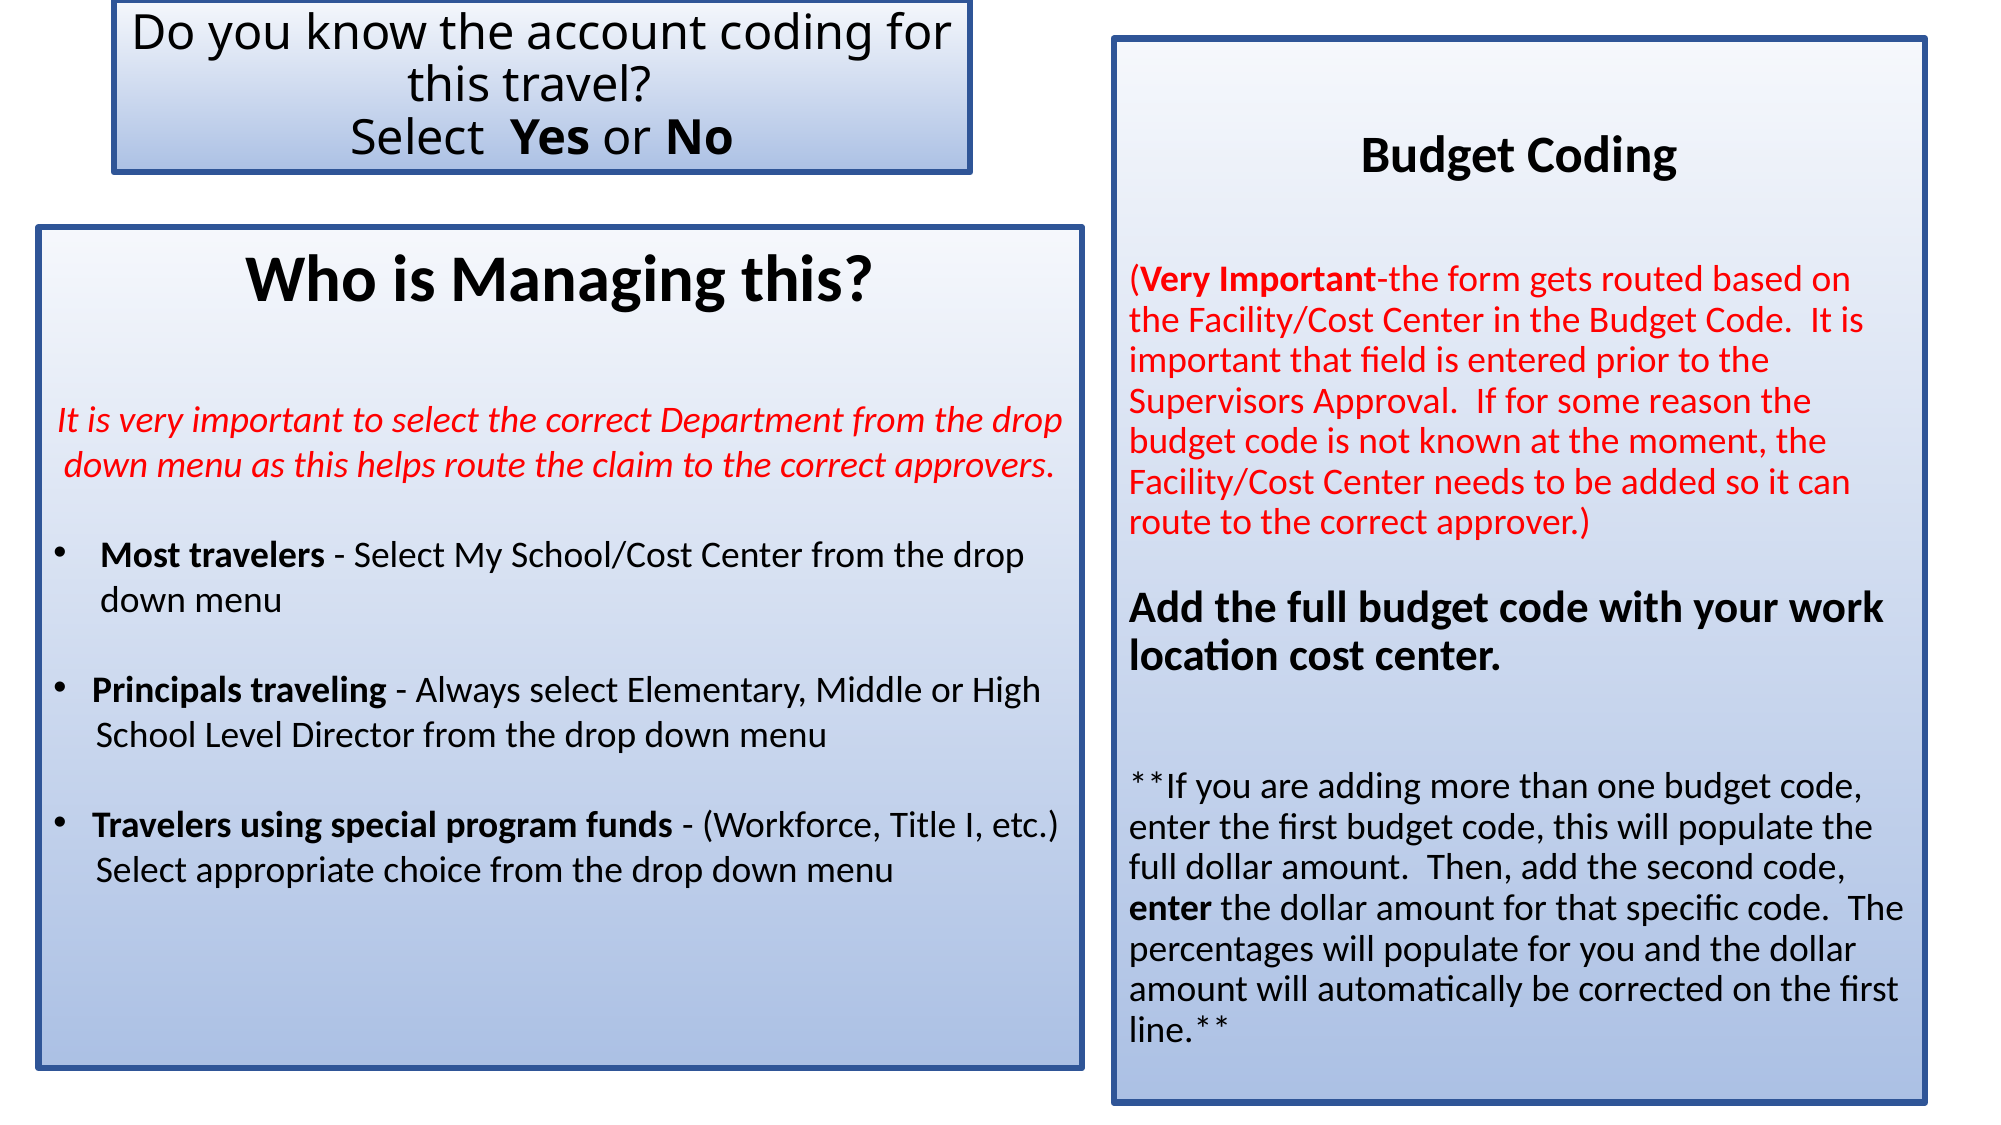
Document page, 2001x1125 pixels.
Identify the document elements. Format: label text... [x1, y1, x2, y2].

title Do you know the account coding for this travel? Select Yes or No [114, 0, 971, 173]
list Budget Coding (Very Important-the form gets routed based on the Facility/Cost Center in the Budget Code. It is important that field is entered prior to the Supervisors Approval. If for some reason the budget code is not known at the moment, the Facility/Cost Center needs to be added so it can route to the correct approver.) Add the full budget code with your work location cost center. **If you are adding more than one budget code, enter the first budget code, this will populate the full dollar amount. Then, add the second code, enter the dollar amount for that specific code. The percentages will populate for you and the dollar amount will automatically be corrected on the first line.** [1113, 38, 1925, 1103]
text_box Who is Managing this? It is very important to select the correct Department from the drop down menu as this helps route the claim to the correct approvers. Most travelers - Select My School/Cost Center from the drop down menu Principals traveling - Always select Elementary, Middle or High School Level Director from the drop down menu Travelers using special program funds - (Workforce, Title I, etc.) Select appropriate choice from the drop down menu [38, 227, 1082, 1069]
